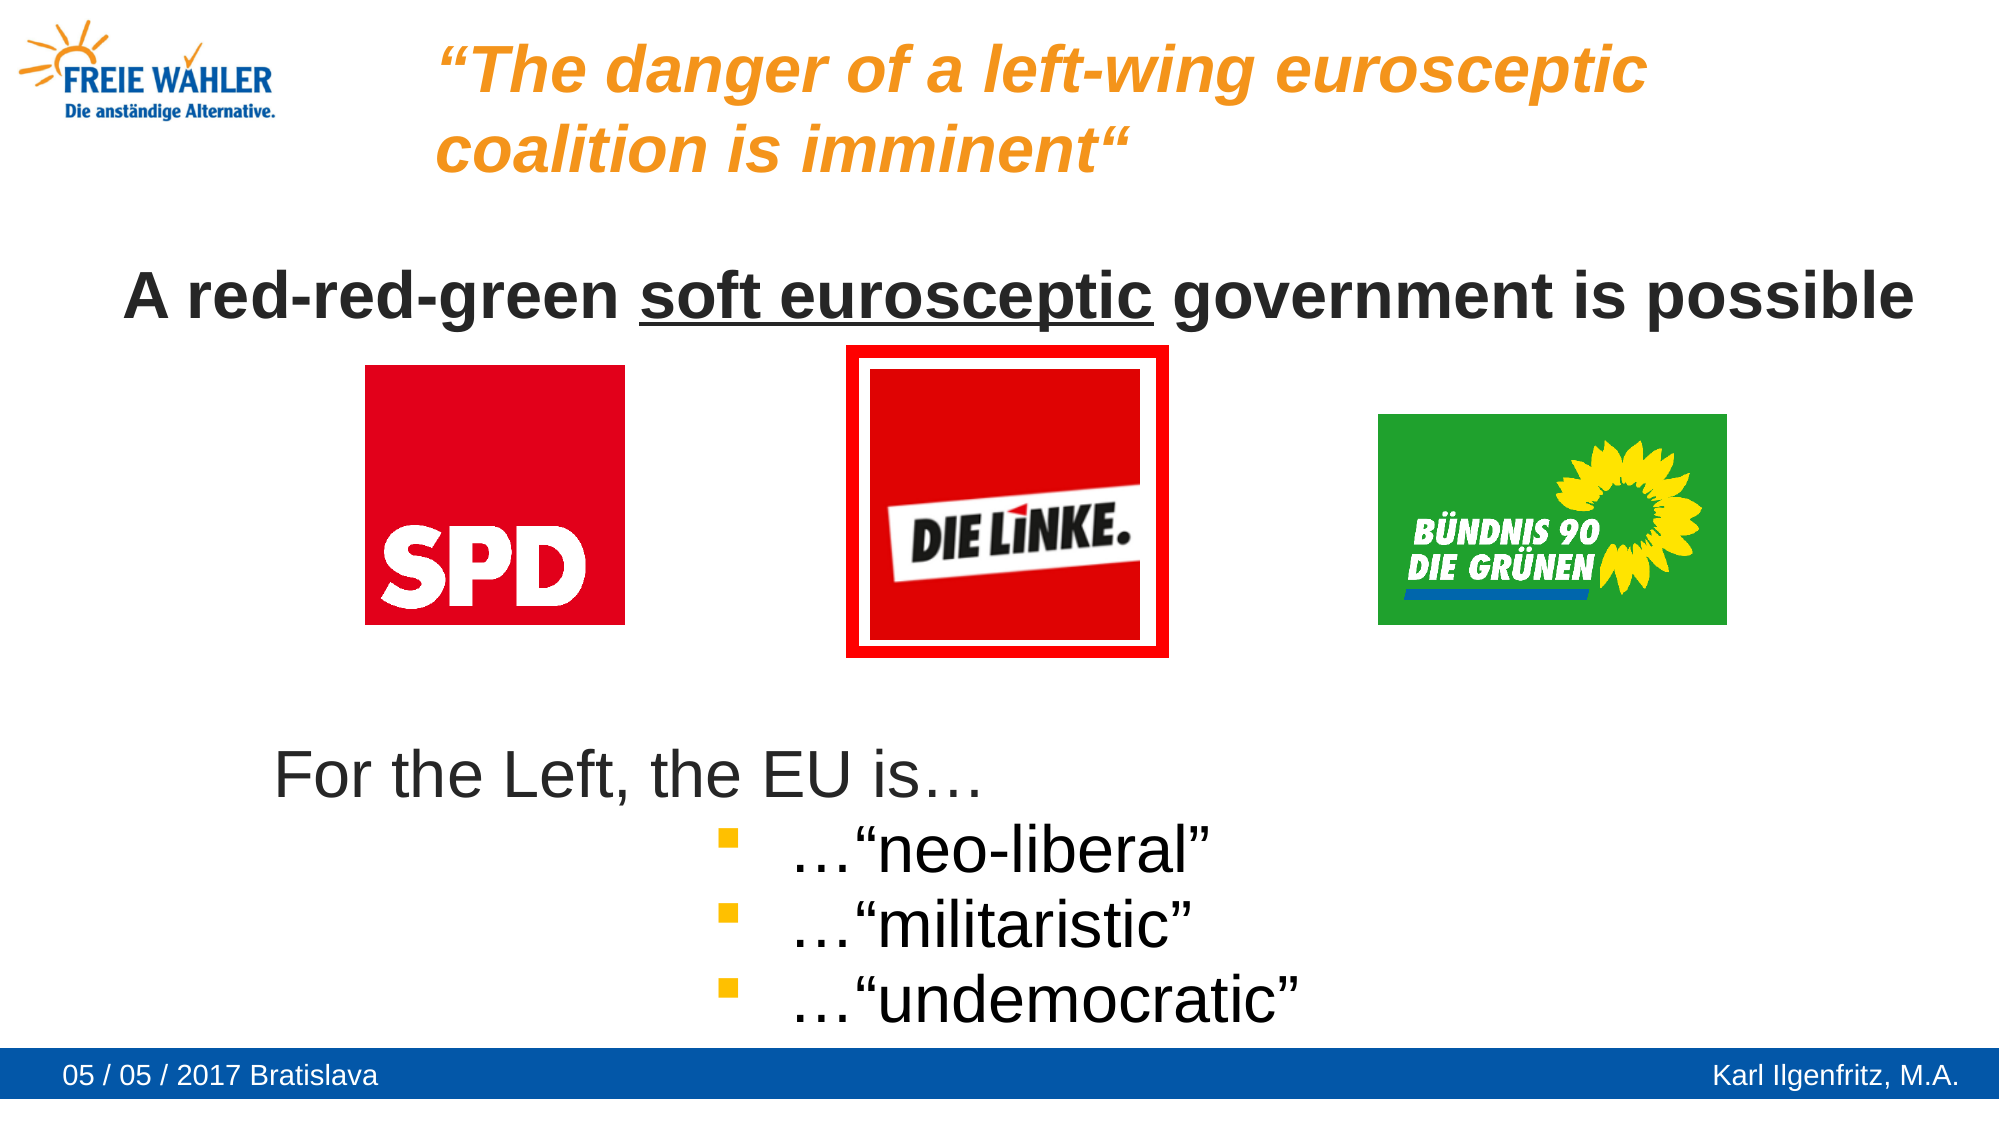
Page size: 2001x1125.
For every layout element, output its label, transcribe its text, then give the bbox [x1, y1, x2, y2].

picture [365, 365, 625, 625]
picture [17, 18, 276, 122]
picture [870, 369, 1140, 640]
text_box [851, 350, 1163, 653]
text_box A red-red-green soft eurosceptic government is possible For the Left, the EU is… …“neo-liberal” …“militaristic” …“undemocratic” [53, 204, 1954, 1044]
text_box “The danger of a left-wing eurosceptic coalition is imminent“ [388, 18, 1952, 239]
picture [1378, 414, 1727, 625]
text_box 05 / 05 / 2017 Bratislava Karl Ilgenfritz, M.A. [0, 1046, 2000, 1101]
